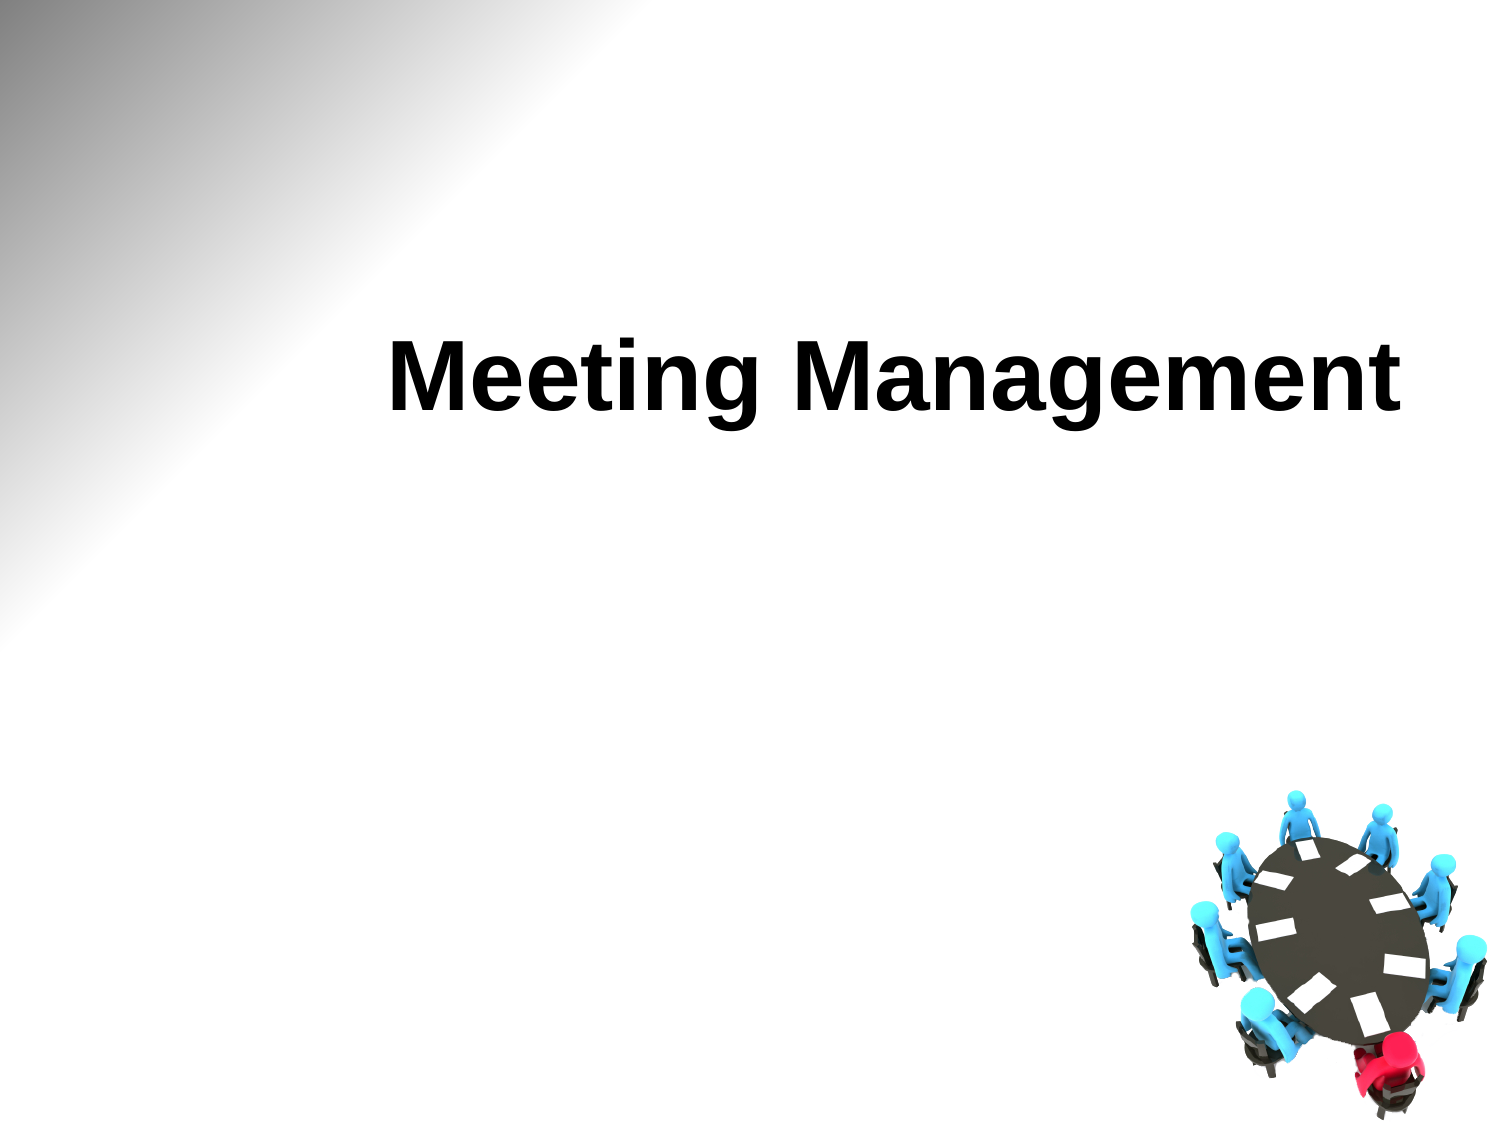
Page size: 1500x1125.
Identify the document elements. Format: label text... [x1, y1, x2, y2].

picture [1186, 779, 1494, 1125]
text_box Meeting Management [123, 302, 1445, 676]
